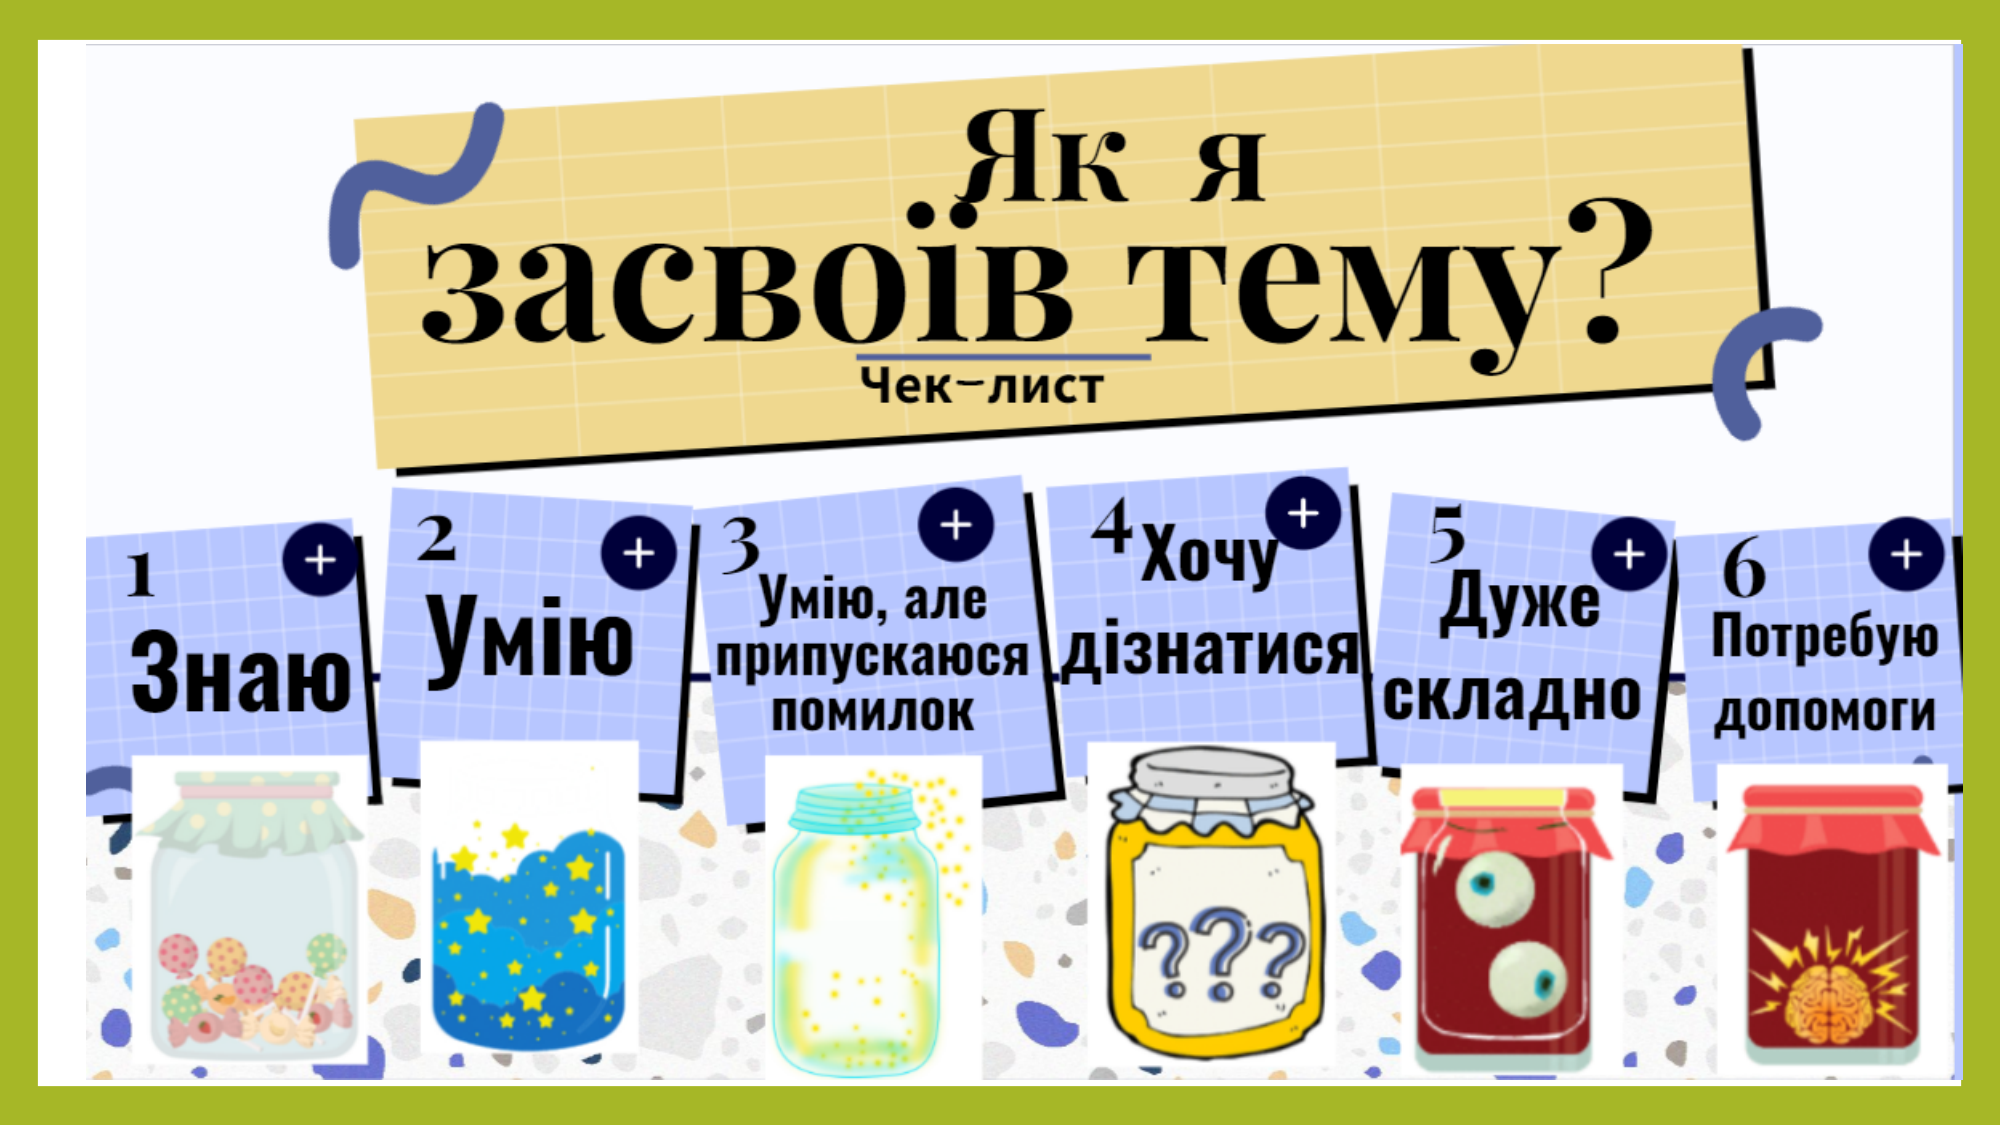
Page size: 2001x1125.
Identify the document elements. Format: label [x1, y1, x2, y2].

list [85, 44, 1964, 1081]
